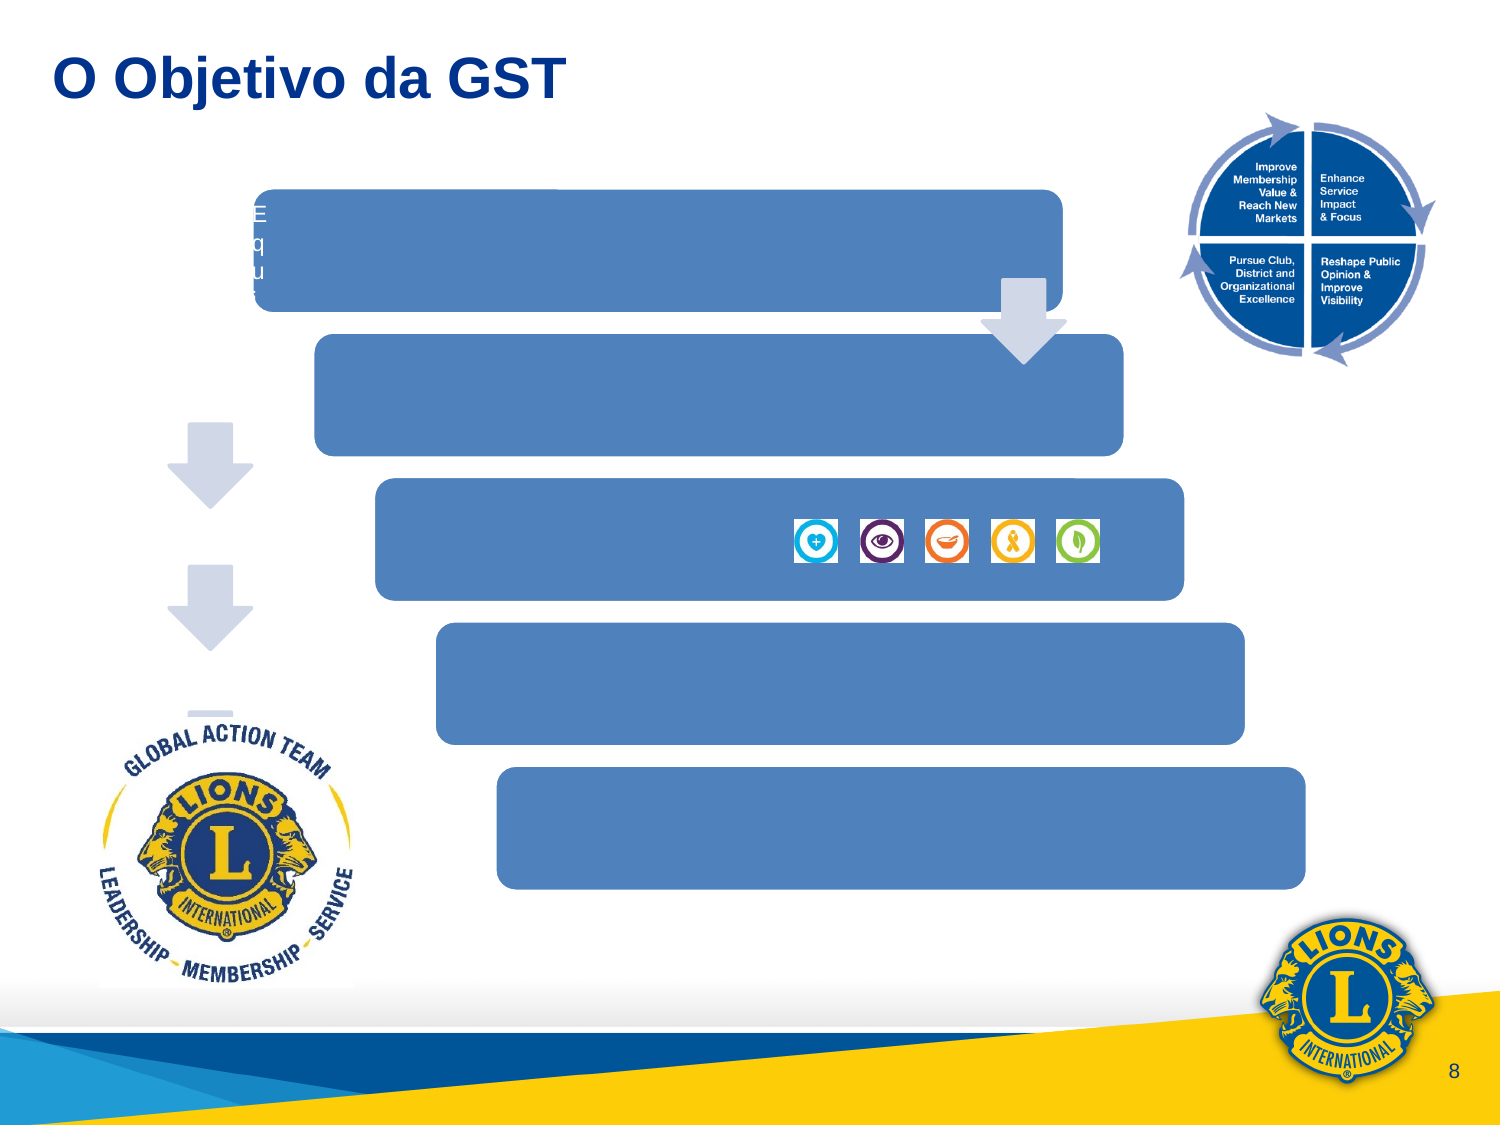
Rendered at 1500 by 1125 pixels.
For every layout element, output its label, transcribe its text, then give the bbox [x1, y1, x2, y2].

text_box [251, 187, 1309, 892]
picture [0, 0, 1500, 1125]
title O Objetivo da GST [37, 37, 1375, 113]
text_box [794, 519, 1101, 563]
